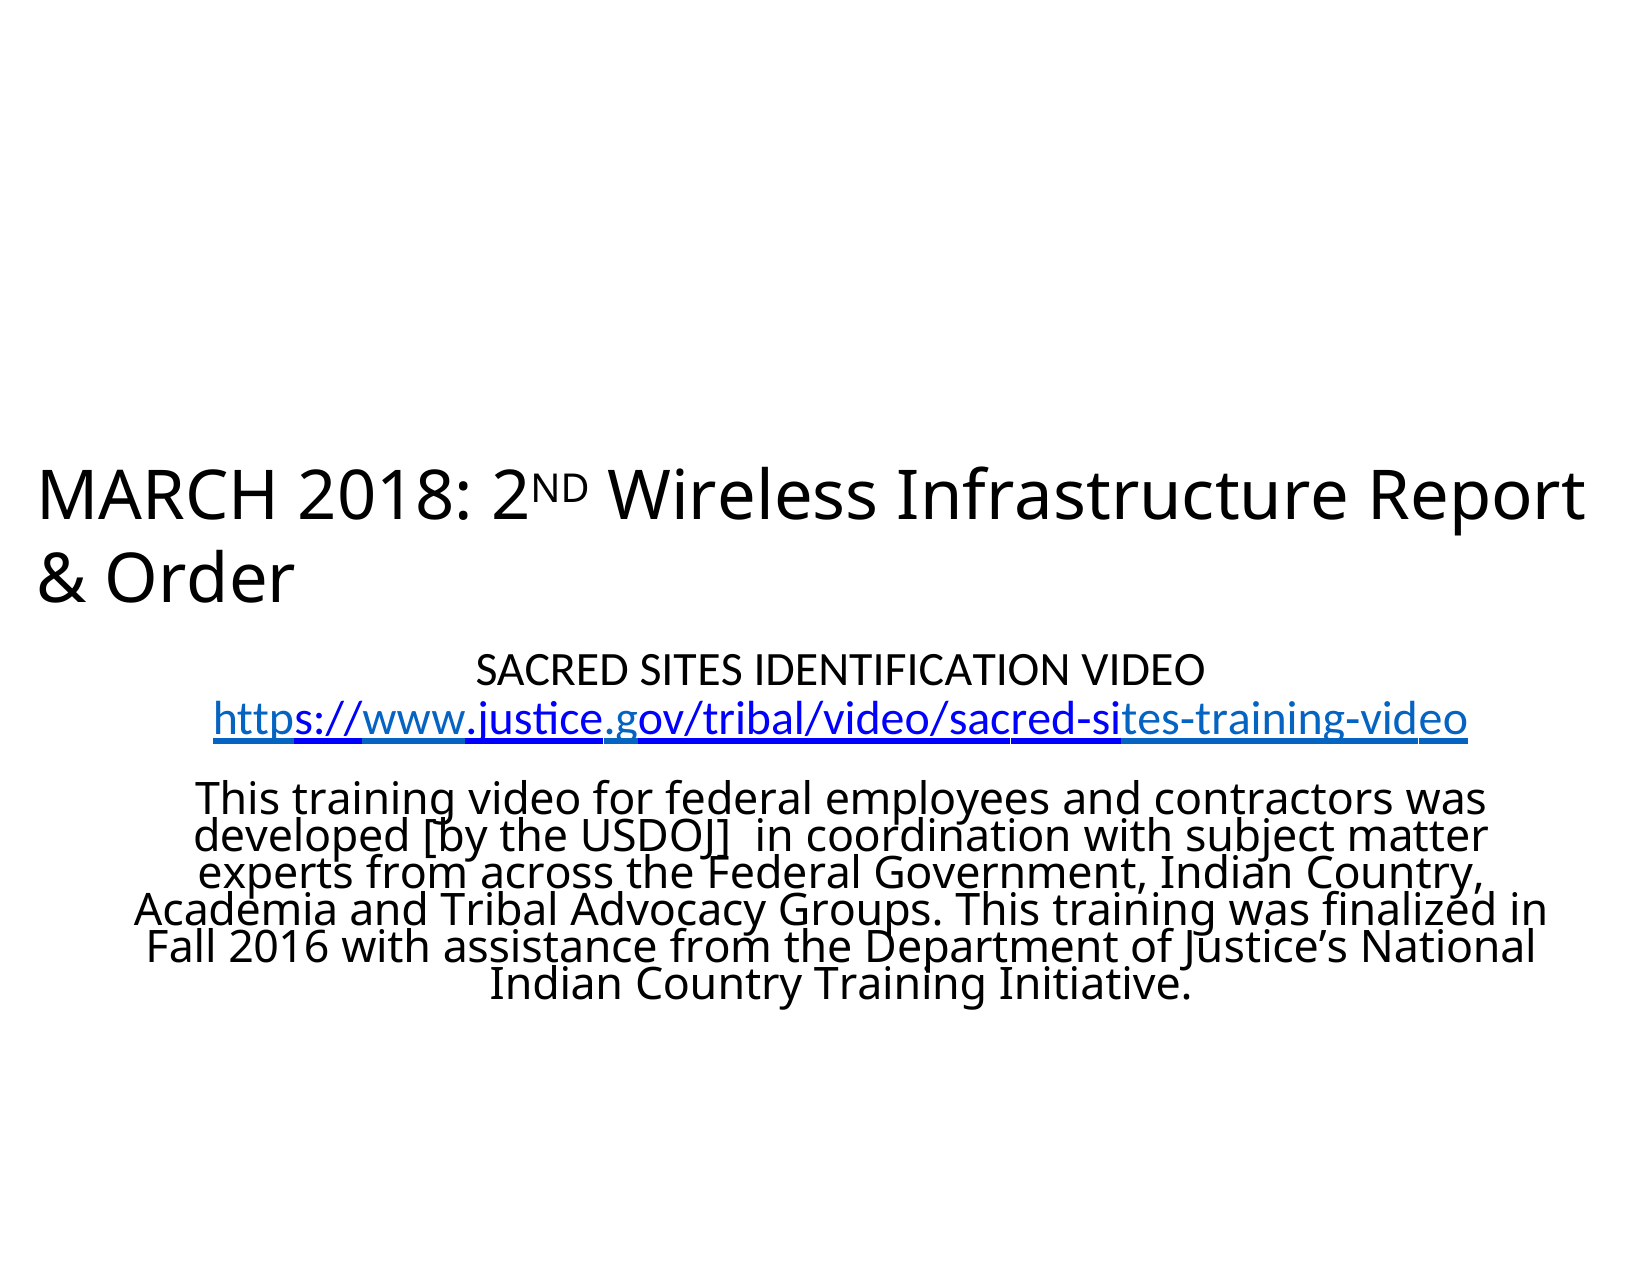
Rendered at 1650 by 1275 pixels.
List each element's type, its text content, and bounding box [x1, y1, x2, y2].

text_box SACRED SITES IDENTIFICATION VIDEO https://www.justice.gov/tribal/video/sacred‐sites‐training‐video This training video for federal employees and contractors was developed [by the USDOJ] in coordination with subject matter experts from across the Federal Government, Indian Country, Academia and Tribal Advocacy Groups. This training was finalized in Fall 2016 with assistance from the Department of Justice’s National Indian Country Training Initiative. [122, 646, 1559, 1007]
text_box MARCH 2018: 2ND Wireless Infrastructure Report & Order [34, 450, 1617, 616]
